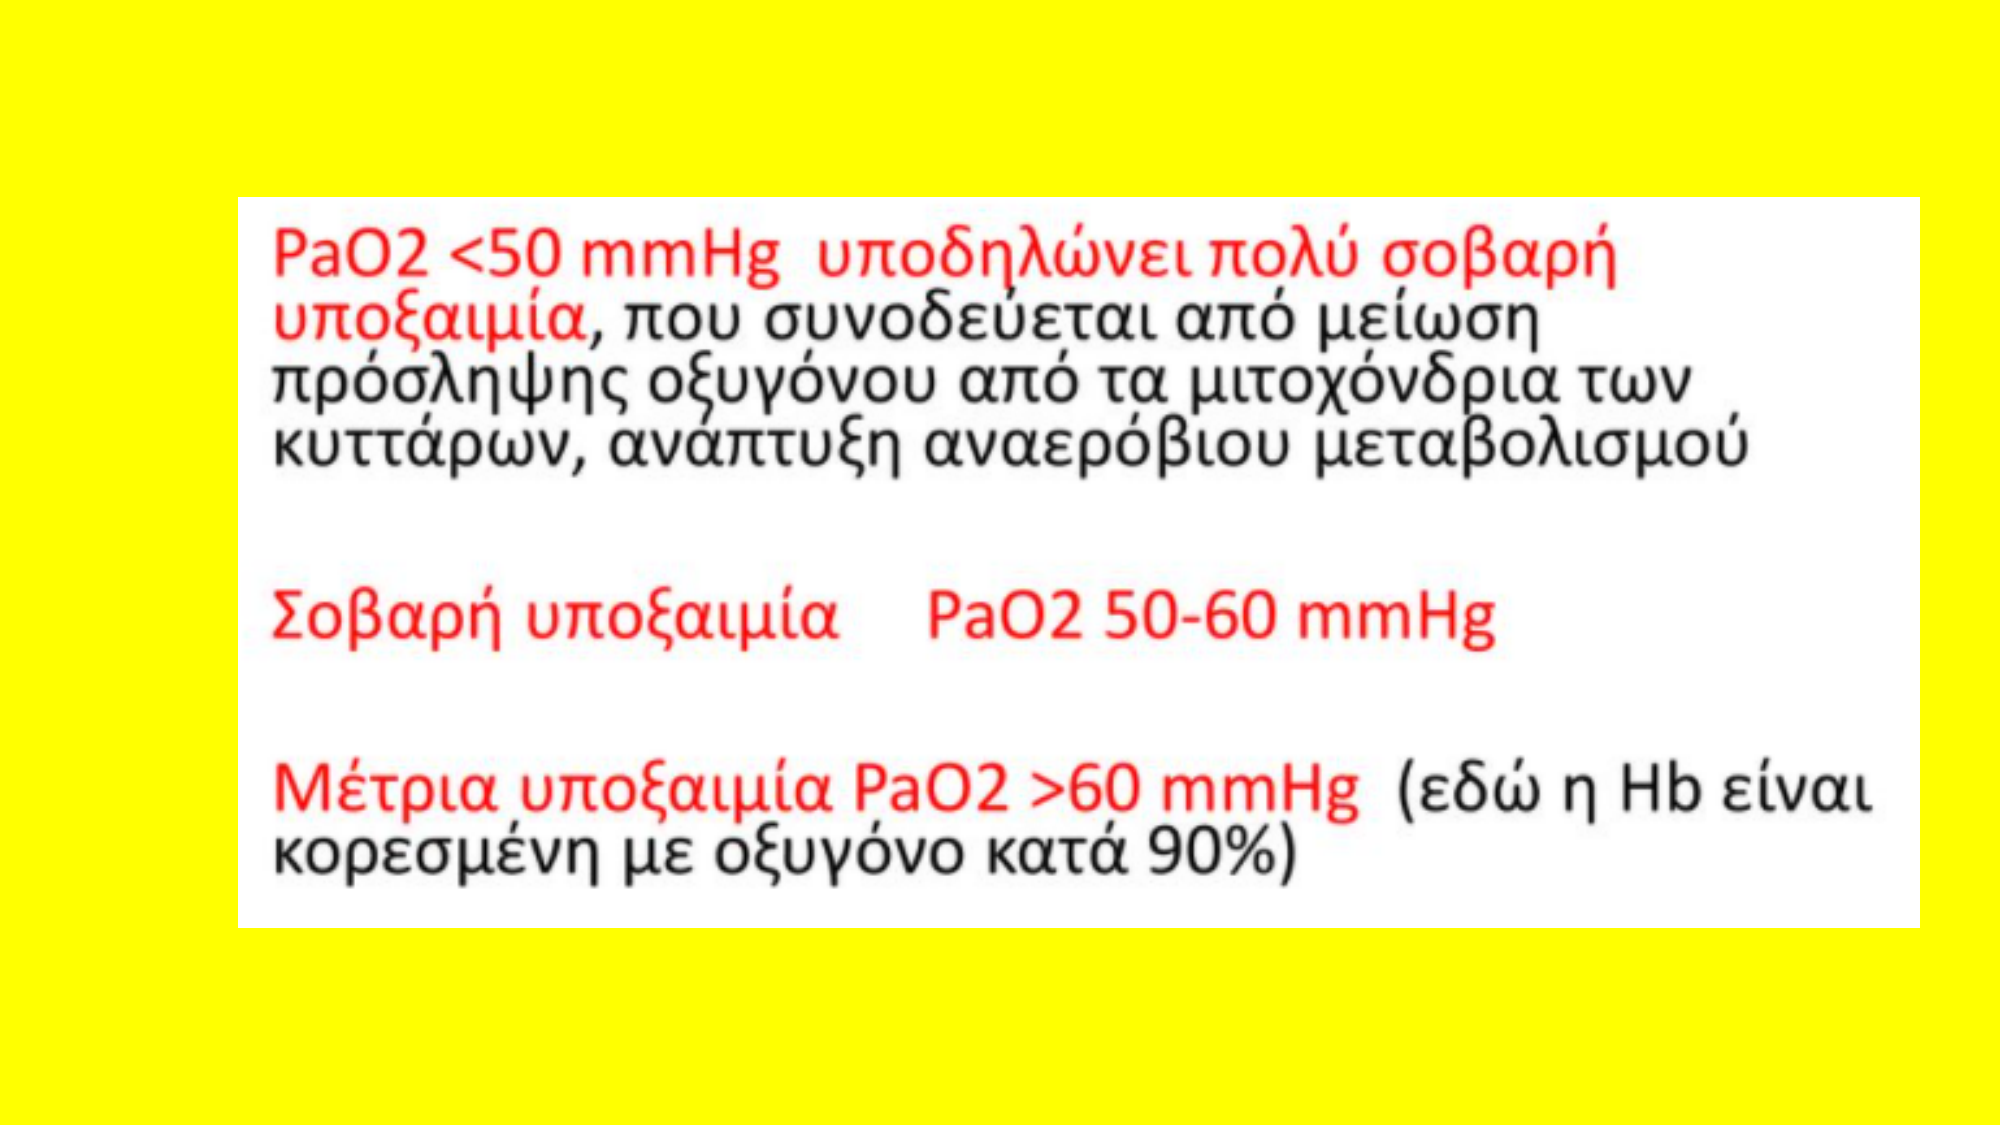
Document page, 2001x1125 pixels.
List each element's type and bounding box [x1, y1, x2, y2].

picture [238, 197, 1920, 928]
